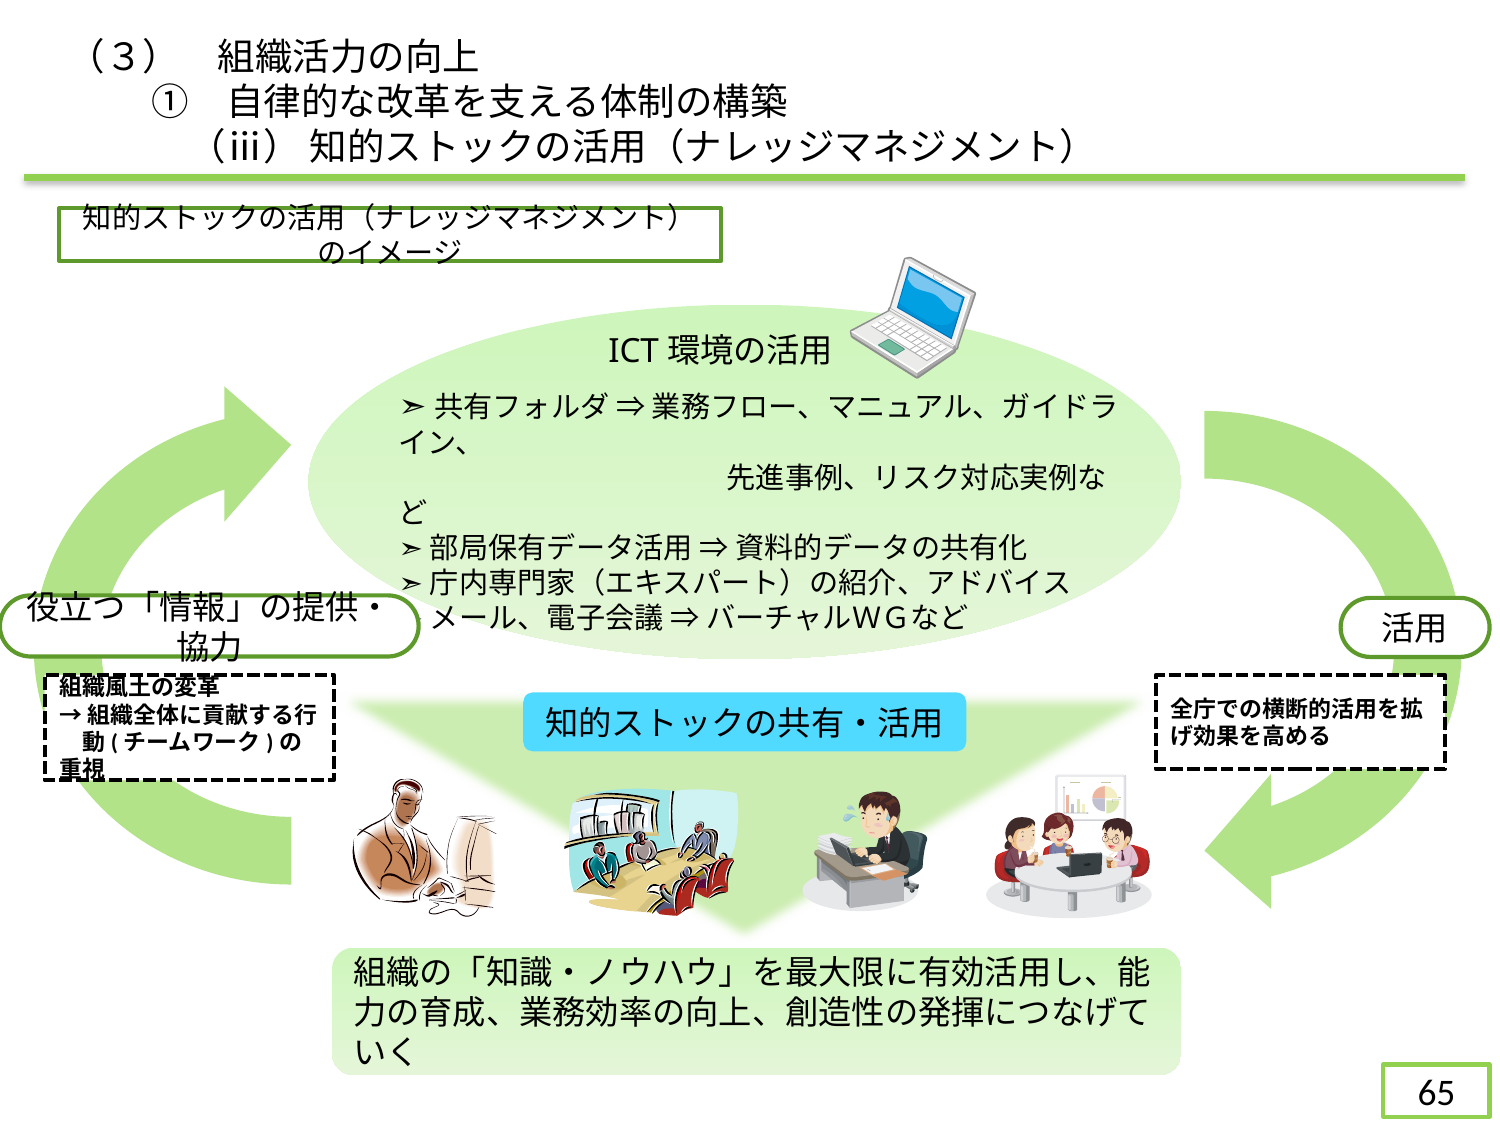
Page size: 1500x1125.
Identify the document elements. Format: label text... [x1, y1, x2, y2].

text_box 知的ストックの共有・活用 [587, 690, 907, 754]
text_box 知的ストックの活用（ナレッジマネジメント）のイメージ [57, 206, 723, 263]
text_box 64 [1381, 1062, 1492, 1119]
text_box 組織の「知識・ノウハウ」を最大限に有効活用し、能力の育成、業務効率の向上、創造性の発揮につなげていく [330, 945, 1184, 1078]
text_box （３） 組織活力の向上 ① 自律的な改革を支える体制の構築 （ⅲ） 知的ストックの活用（ナレッジマネジメント） [53, 26, 1437, 176]
picture [583, 785, 741, 919]
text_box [0, 376, 583, 919]
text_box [912, 376, 1496, 919]
picture [802, 791, 912, 912]
text_box [587, 754, 907, 927]
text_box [308, 256, 1182, 660]
